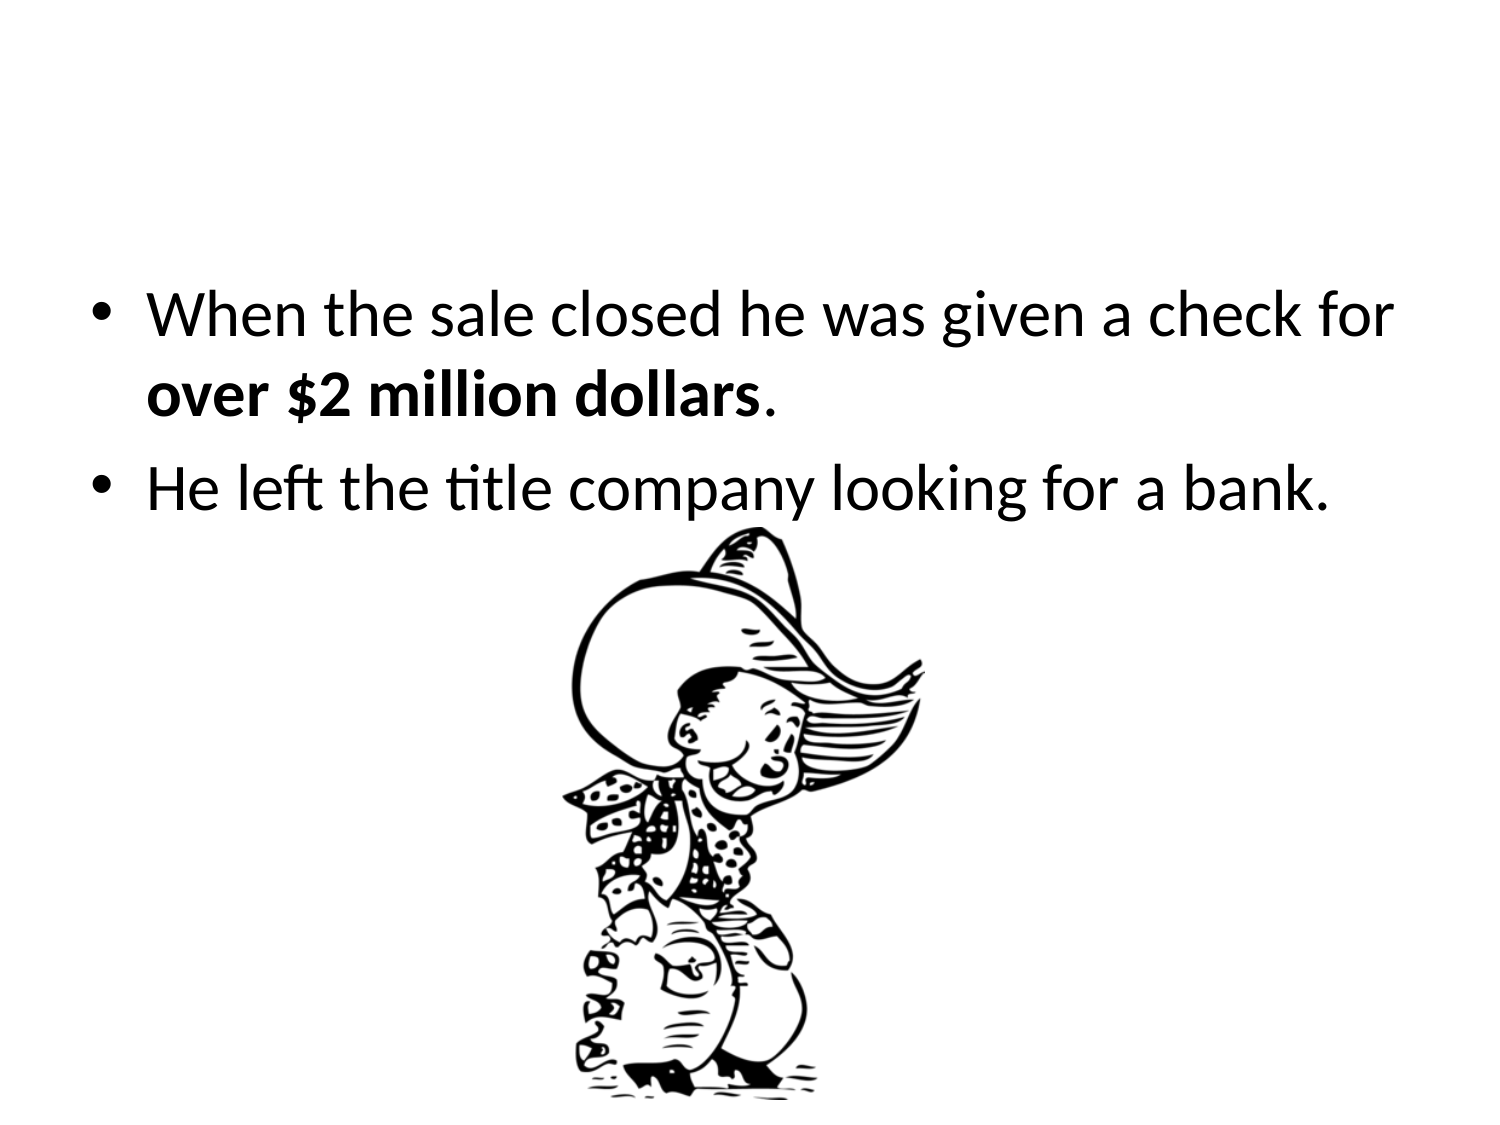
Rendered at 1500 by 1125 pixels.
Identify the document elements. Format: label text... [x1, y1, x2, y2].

picture [562, 526, 926, 1101]
list When the sale closed he was given a check for over $2 million dollars. He left the title company looking for a bank. [75, 262, 1425, 938]
